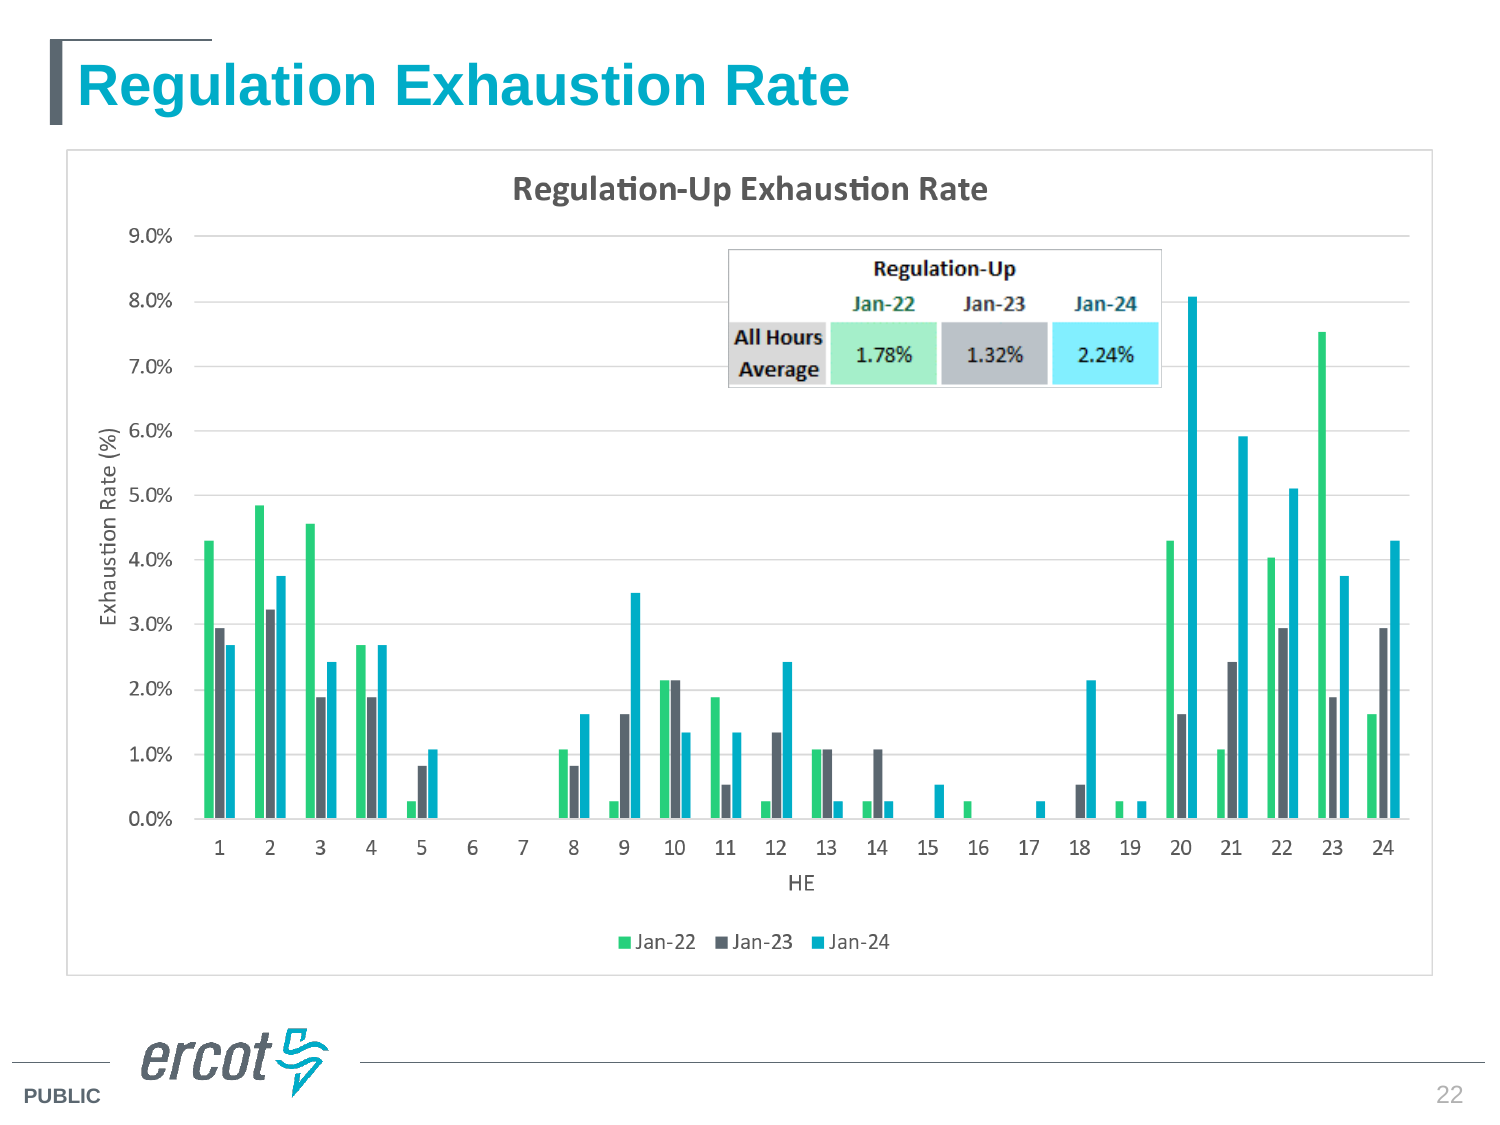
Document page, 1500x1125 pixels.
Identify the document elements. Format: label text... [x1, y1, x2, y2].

picture [137, 1024, 332, 1100]
slide_number 22 [1412, 1076, 1488, 1112]
picture [65, 148, 1433, 976]
title Regulation Exhaustion Rate [62, 39, 1450, 125]
